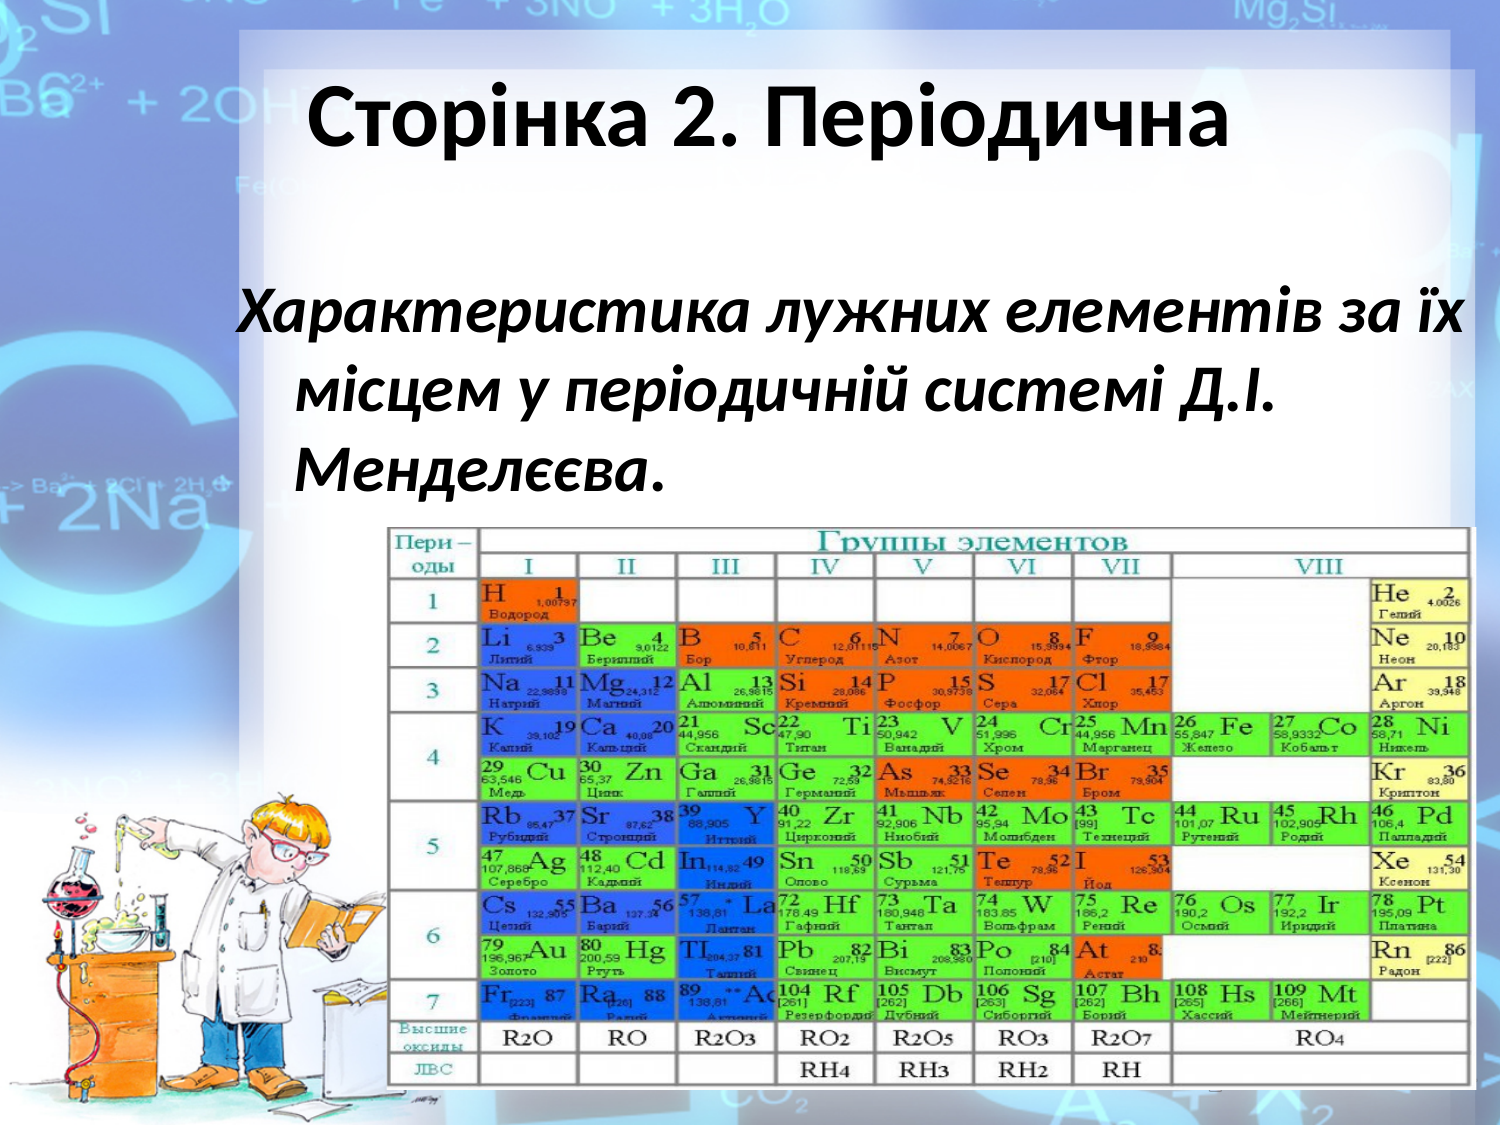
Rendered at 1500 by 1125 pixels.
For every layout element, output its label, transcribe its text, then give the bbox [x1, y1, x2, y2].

list Характеристика лужних елементів за їх місцем у періодичній системі Д.І. Менделєєва. [222, 257, 1500, 552]
title Сторінка 2. Періодична [105, 105, 1456, 225]
picture [0, 0, 1500, 1125]
